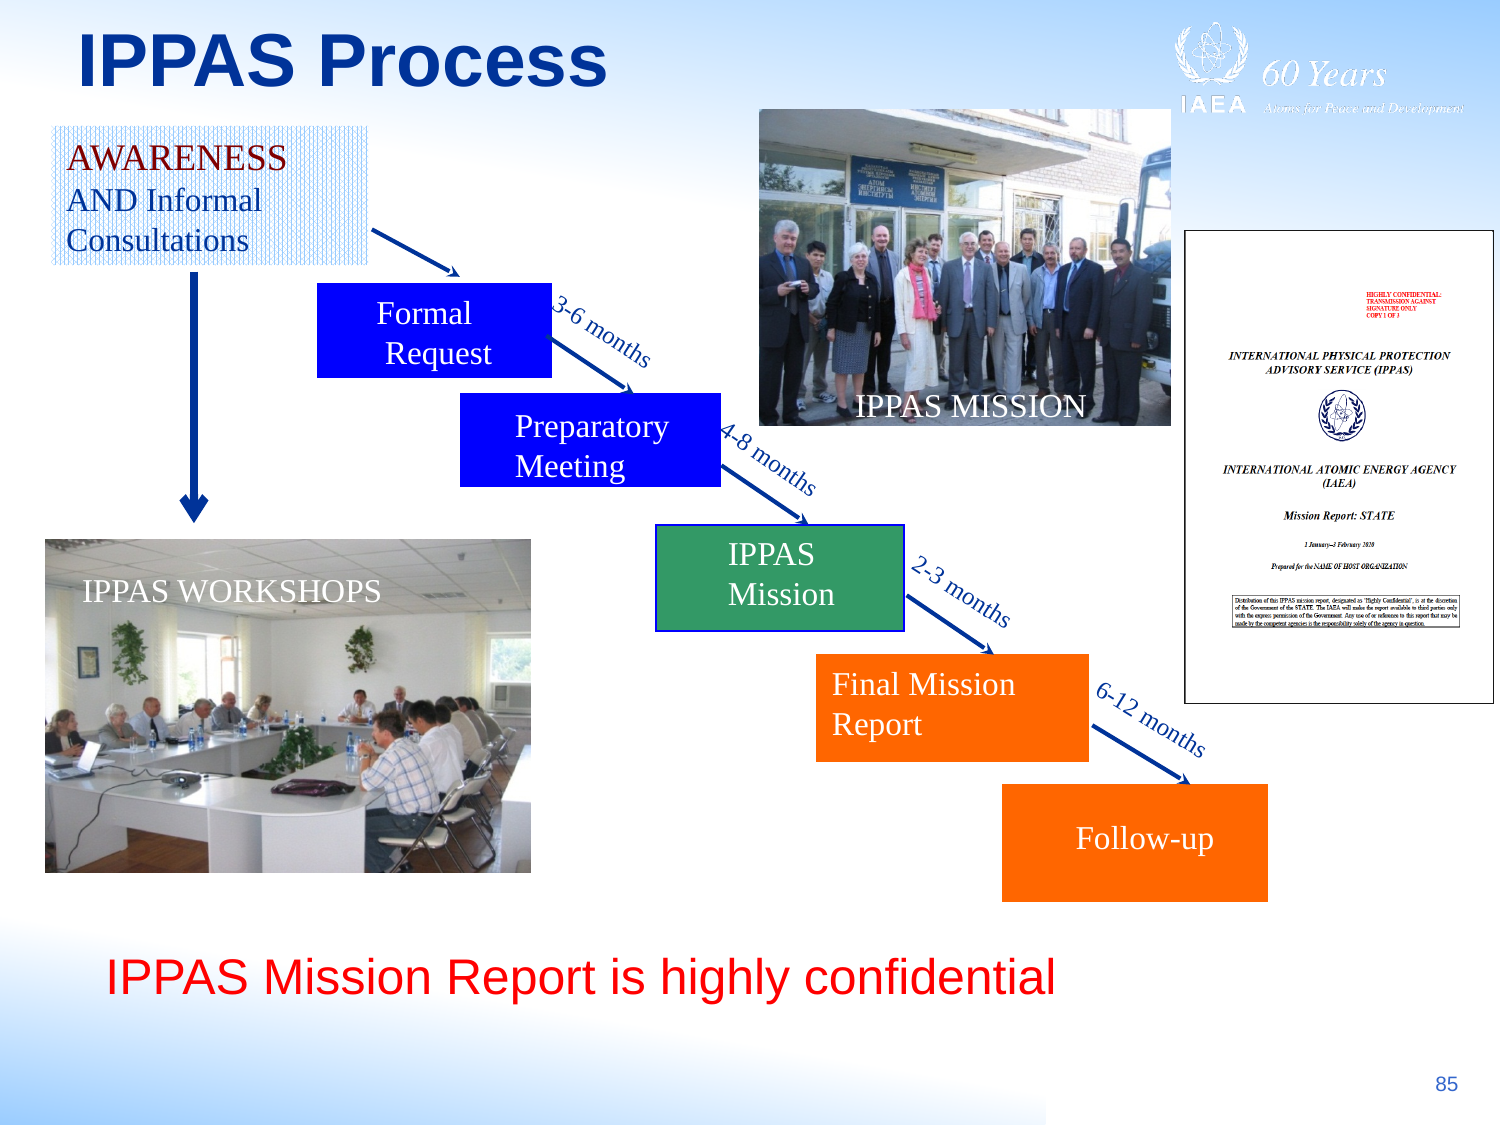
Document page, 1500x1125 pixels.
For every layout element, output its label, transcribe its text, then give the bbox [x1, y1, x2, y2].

picture [1175, 22, 1464, 115]
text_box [1185, 231, 1493, 703]
slide_number 85 [1389, 1063, 1474, 1112]
text_box IPPAS Mission Report is highly confidential [90, 937, 1440, 1013]
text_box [50, 125, 1267, 902]
picture [759, 108, 1171, 426]
title IPPAS Process [62, 0, 1140, 114]
picture [44, 539, 532, 874]
